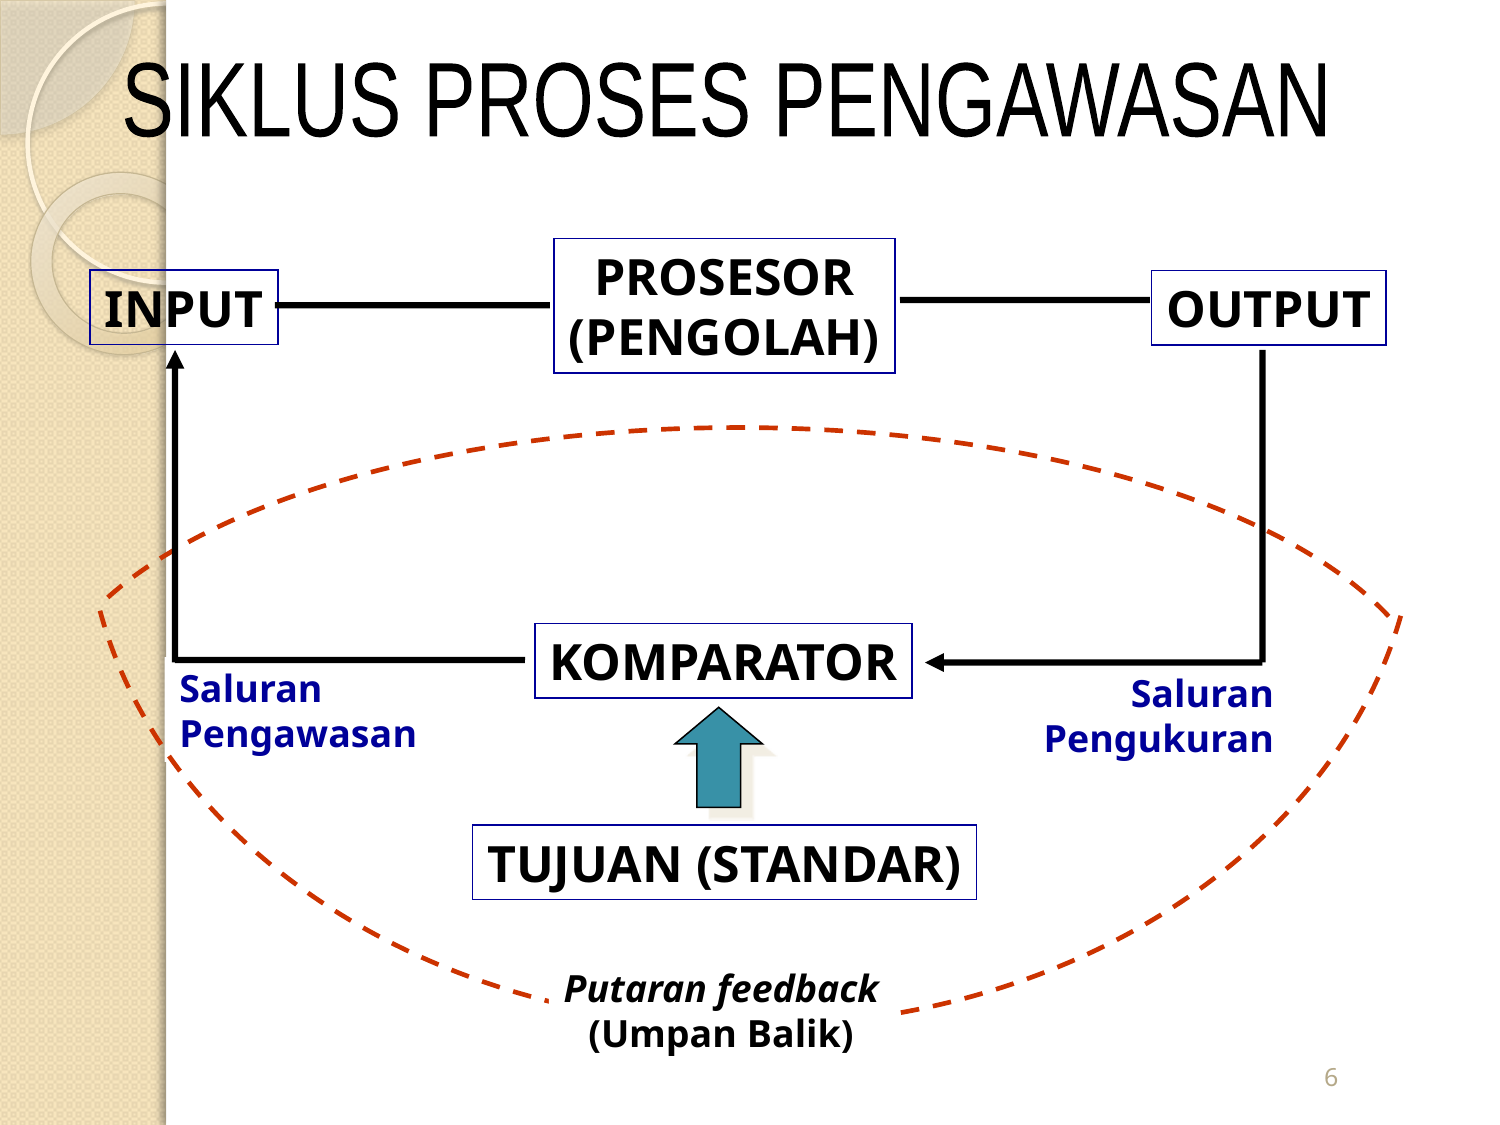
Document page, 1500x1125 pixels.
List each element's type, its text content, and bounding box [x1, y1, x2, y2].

slide_number 6 [1237, 1024, 1425, 1103]
text_box OUTPUT [1151, 270, 1387, 346]
text_box [176, 427, 1262, 727]
text_box [107, 550, 174, 612]
text_box Putaran feedback (Umpan Balik) [548, 957, 894, 1062]
text_box [99, 604, 1401, 1014]
text_box [924, 656, 1263, 669]
text_box [168, 349, 182, 659]
text_box INPUT [90, 270, 279, 345]
text_box TUJUAN (STANDAR) [472, 824, 977, 900]
text_box KOMPARATOR [534, 623, 912, 699]
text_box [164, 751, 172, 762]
text_box [674, 707, 763, 808]
text_box PROSESOR (PENGOLAH) [554, 238, 896, 374]
text_box [1263, 528, 1396, 645]
